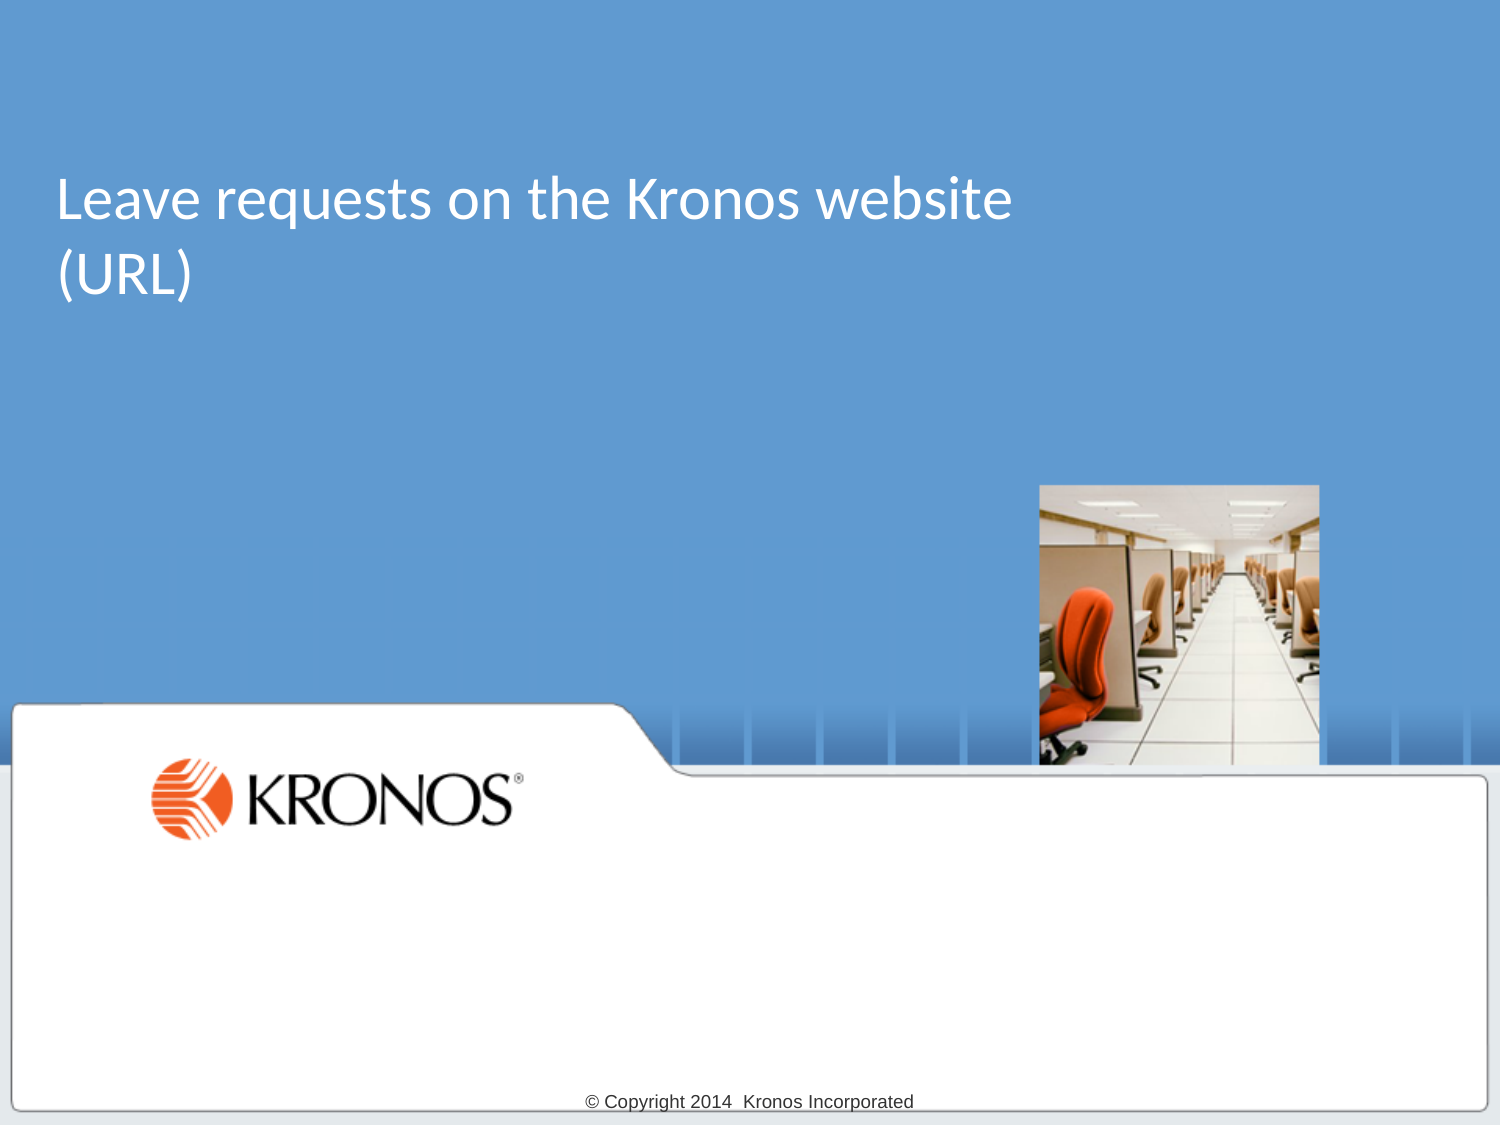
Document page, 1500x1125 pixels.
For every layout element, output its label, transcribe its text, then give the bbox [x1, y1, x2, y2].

picture [0, 0, 1500, 1125]
title Leave requests on the Kronos website (URL) [41, 149, 1098, 392]
